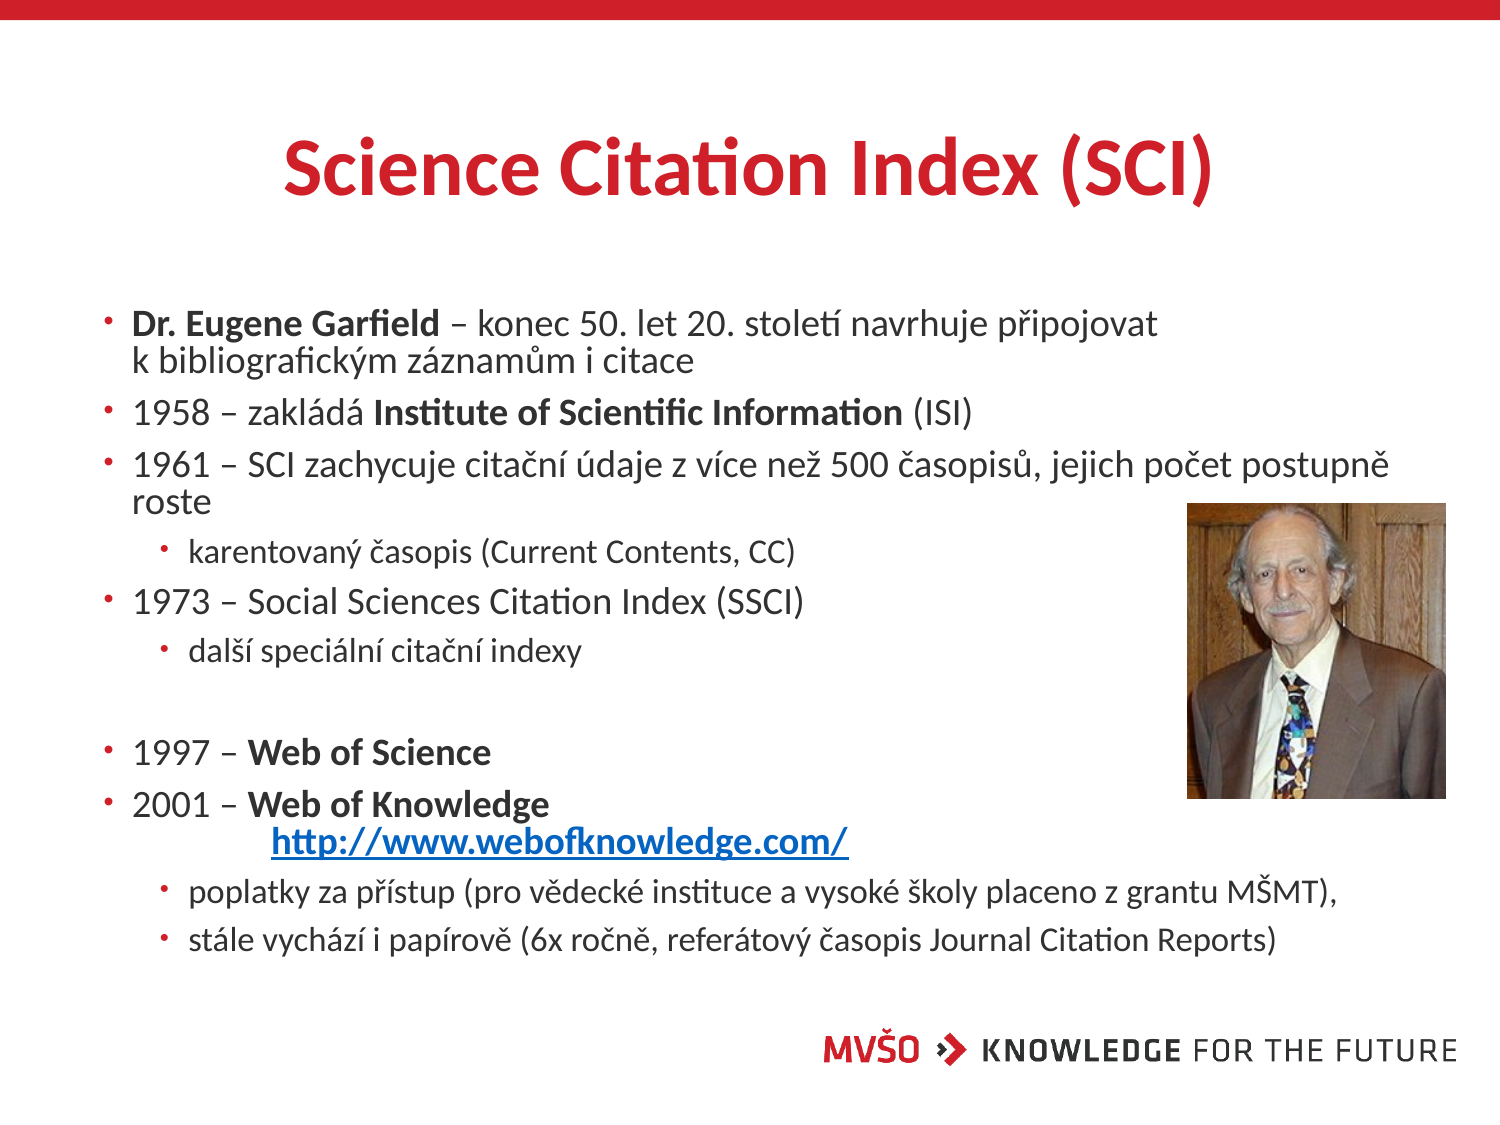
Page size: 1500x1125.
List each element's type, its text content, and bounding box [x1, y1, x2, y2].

list Dr. Eugene Garfield – konec 50. let 20. století navrhuje připojovat k bibliografickým záznamům i citace 1958 – zakládá Institute of Scientific Information (ISI) 1961 – SCI zachycuje citační údaje z více než 500 časopisů, jejich počet postupně roste karentovaný časopis (Current Contents, CC) 1973 – Social Sciences Citation Index (SSCI) další speciální citační indexy 1997 – Web of Science 2001 – Web of Knowledge http://www.webofknowledge.com/ poplatky za přístup (pro vědecké instituce a vysoké školy placeno z grantu MŠMT), stále vychází i papírově (6x ročně, referátový časopis Journal Citation Reports) [88, 299, 1412, 969]
title Science Citation Index (SCI) [88, 59, 1412, 278]
picture [824, 1028, 1456, 1066]
picture [1186, 503, 1446, 799]
